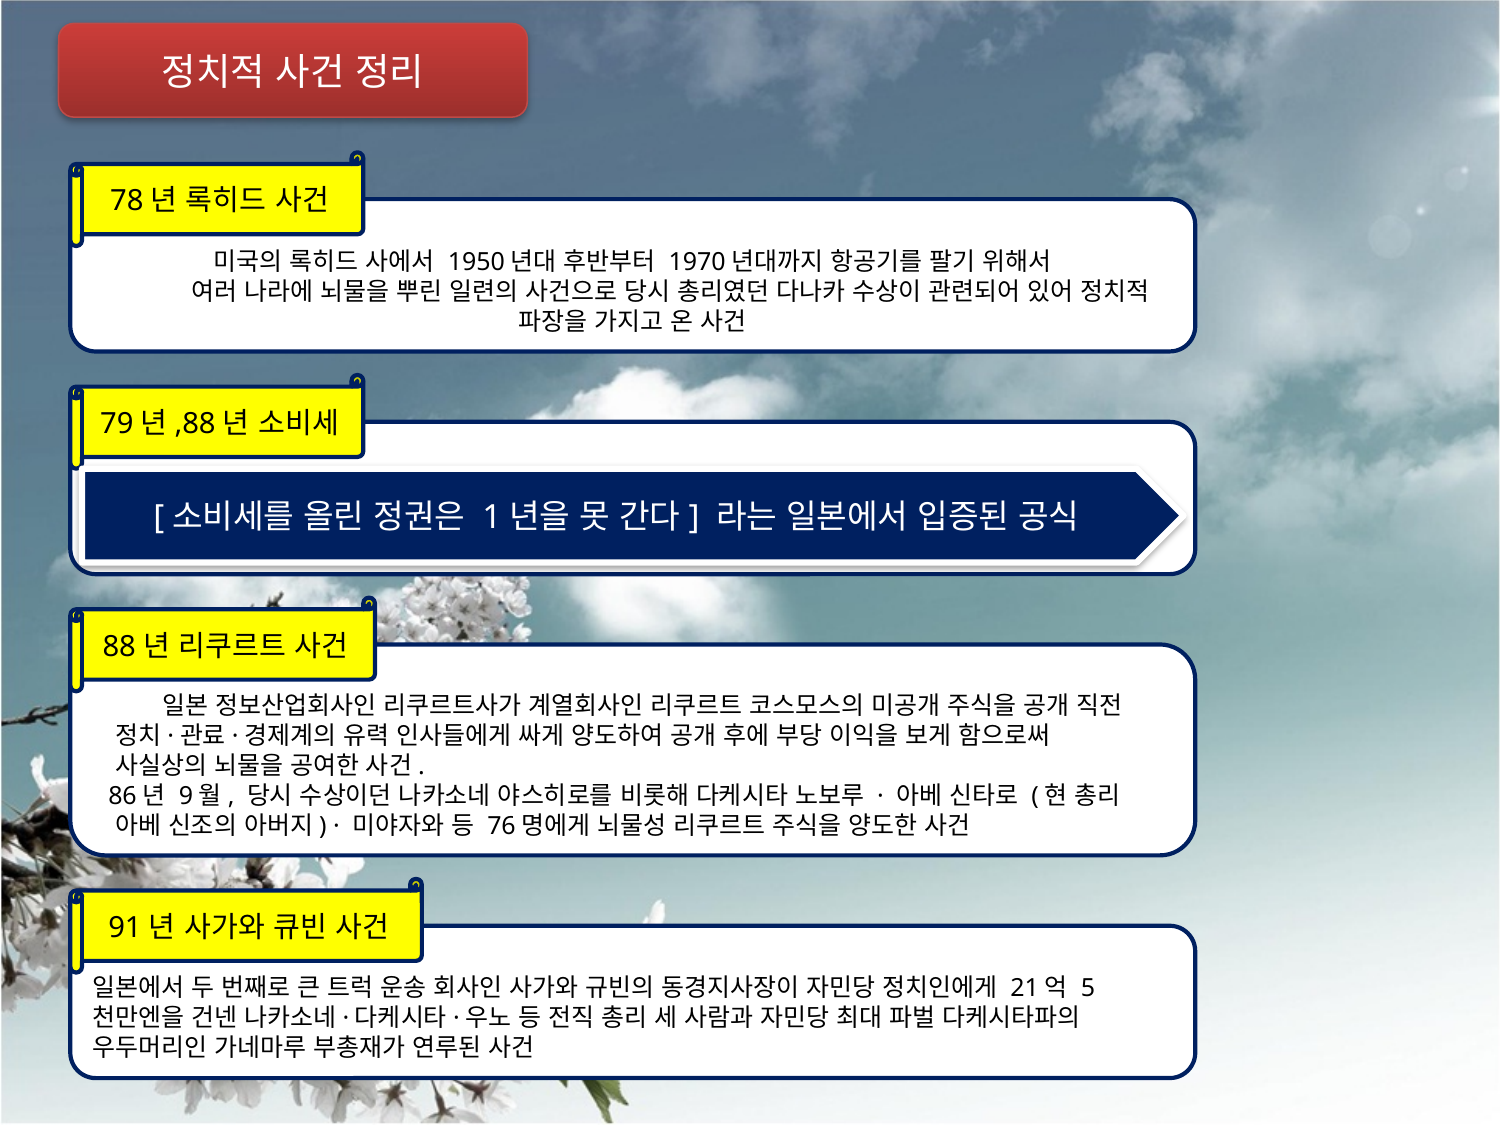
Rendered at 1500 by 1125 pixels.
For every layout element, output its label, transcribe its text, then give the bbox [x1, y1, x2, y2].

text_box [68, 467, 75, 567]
text_box [소비세를 올린 정권은 1년을 못 간다] 라는 일본에서 입증된 공식 [78, 465, 1187, 566]
picture [0, 0, 1500, 1125]
text_box 미국의 록히드 사에서 1950년대 후반부터 1970년대까지 항공기를 팔기 위해서 여러 나라에 뇌물을 뿌린 일련의 사건으로 당시 총리였던 다나카 수상이 관련되어 있어 정치적 파장을 가지고 온 사건 [68, 197, 1198, 354]
text_box 일본에서 두 번째로 큰 트럭 운송 회사인 사가와 규빈의 동경지사장이 자민당 정치인에게 21억 5천만엔을 건넨 나카소네·다케시타·우노 등 전직 총리 세 사람과 자민당 최대 파벌 다케시타파의 우두머리인 가네마루 부총재가 연루된 사건 [68, 923, 1198, 1081]
text_box 79년,88년 소비세 [68, 372, 366, 471]
text_box 88년 리쿠르트 사건 [68, 595, 378, 694]
text_box 78년 록히드 사건 [68, 150, 366, 249]
text_box 91년 사가와 큐빈 사건 [68, 876, 424, 975]
text_box 정치적 사건 정리 [57, 22, 529, 118]
text_box 일본 정보산업회사인 리쿠르트사가 계열회사인 리쿠르트 코스모스의 미공개 주식을 공개 직전 정치·관료·경제계의 유력 인사들에게 싸게 양도하여 공개 후에 부당 이익을 보게 함으로써 사실상의 뇌물을 공여한 사건. 86년 9월, 당시 수상이던 나카소네 야스히로를 비롯해 다케시타 노보루 · 아베 신타로 (현 총리 아베 신조의 아버지) · 미야자와 등 76명에게 뇌물성 리쿠르트 주식을 양도한 사건 [68, 642, 1198, 858]
text_box 79년 소비세 도입을 통해 일본의 재정 건전화를 꾀한 오히라 마사요시 총리는 여론이 악화 되자철회 하지만 다음해 대립이 격화되어 내각 불신임안이 가결되어 곤욕을 치름 88년 소비세를 정식으로 도입한 다케시타 노보루 총리는 리쿠르트 사건으로 퇴진함 [84, 419, 1198, 577]
